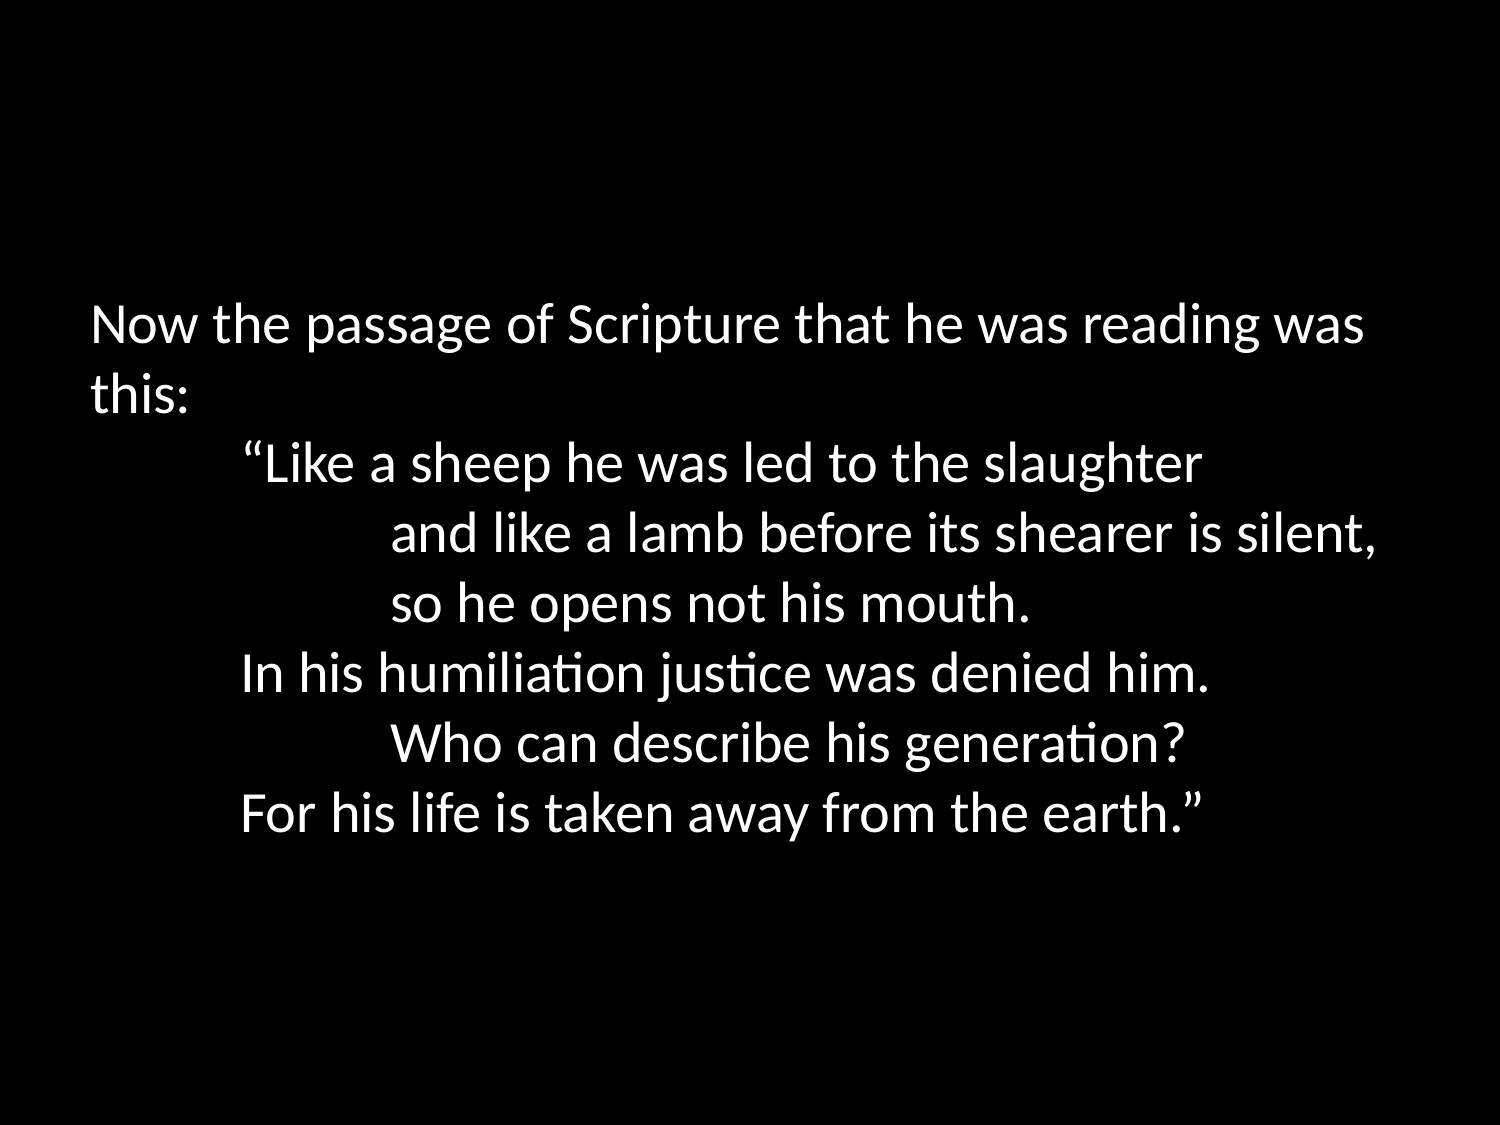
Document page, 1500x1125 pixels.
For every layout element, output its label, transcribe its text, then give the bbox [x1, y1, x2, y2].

list Now the passage of Scripture that he was reading was this: “Like a sheep he was led to the slaughter and like a lamb before its shearer is silent, so he opens not his mouth. In his humiliation justice was denied him. Who can describe his generation? For his life is taken away from the earth.” [75, 62, 1425, 1067]
